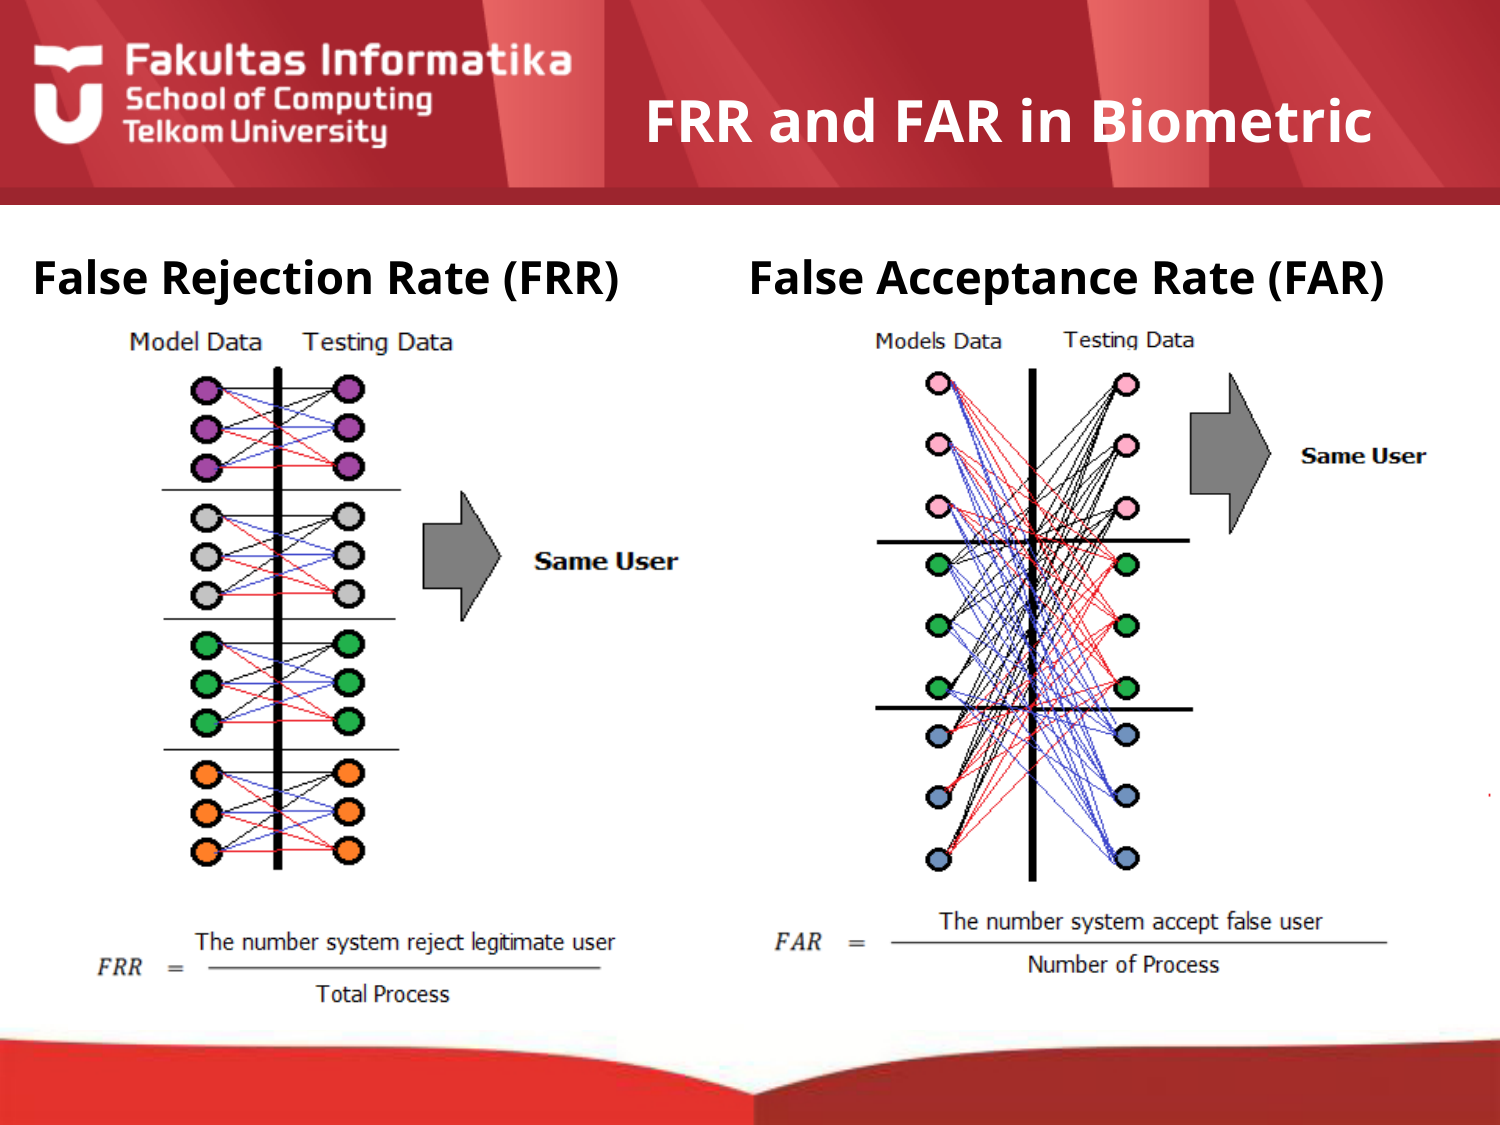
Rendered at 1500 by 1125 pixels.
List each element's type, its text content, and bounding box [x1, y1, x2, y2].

title FRR and FAR in Biometric [629, 37, 1438, 200]
picture [0, 312, 1500, 1125]
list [68, 895, 730, 1030]
text_box False Rejection Rate (FRR) [17, 241, 635, 312]
picture [0, 0, 1500, 205]
text_box False Acceptance Rate (FAR) [733, 241, 1400, 312]
